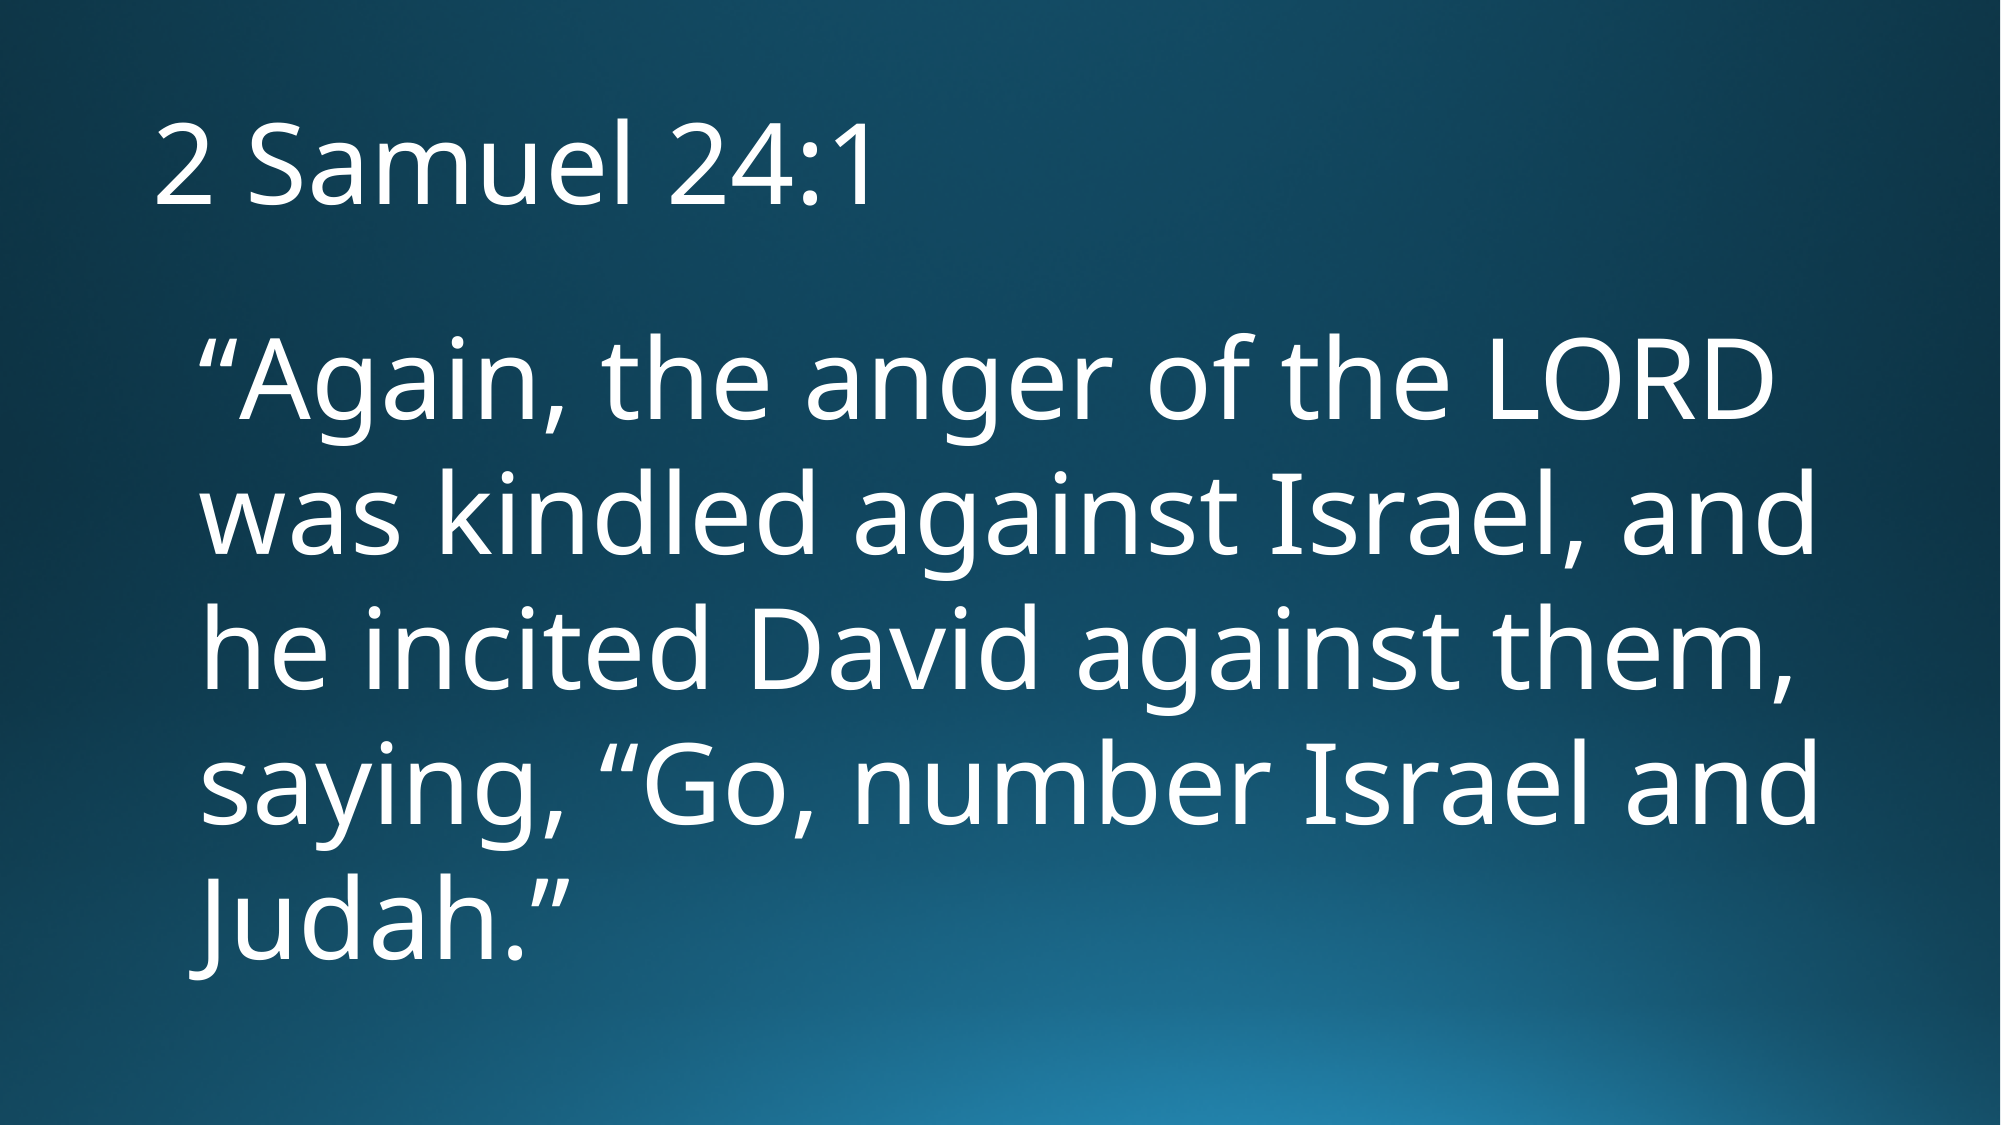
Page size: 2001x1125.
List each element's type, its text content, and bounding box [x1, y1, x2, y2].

picture [0, 0, 2001, 1125]
list “Again, the anger of the LORD was kindled against Israel, and he incited David against them, saying, “Go, number Israel and Judah.” [183, 299, 1863, 1014]
title 2 Samuel 24:1 [137, 59, 1863, 278]
